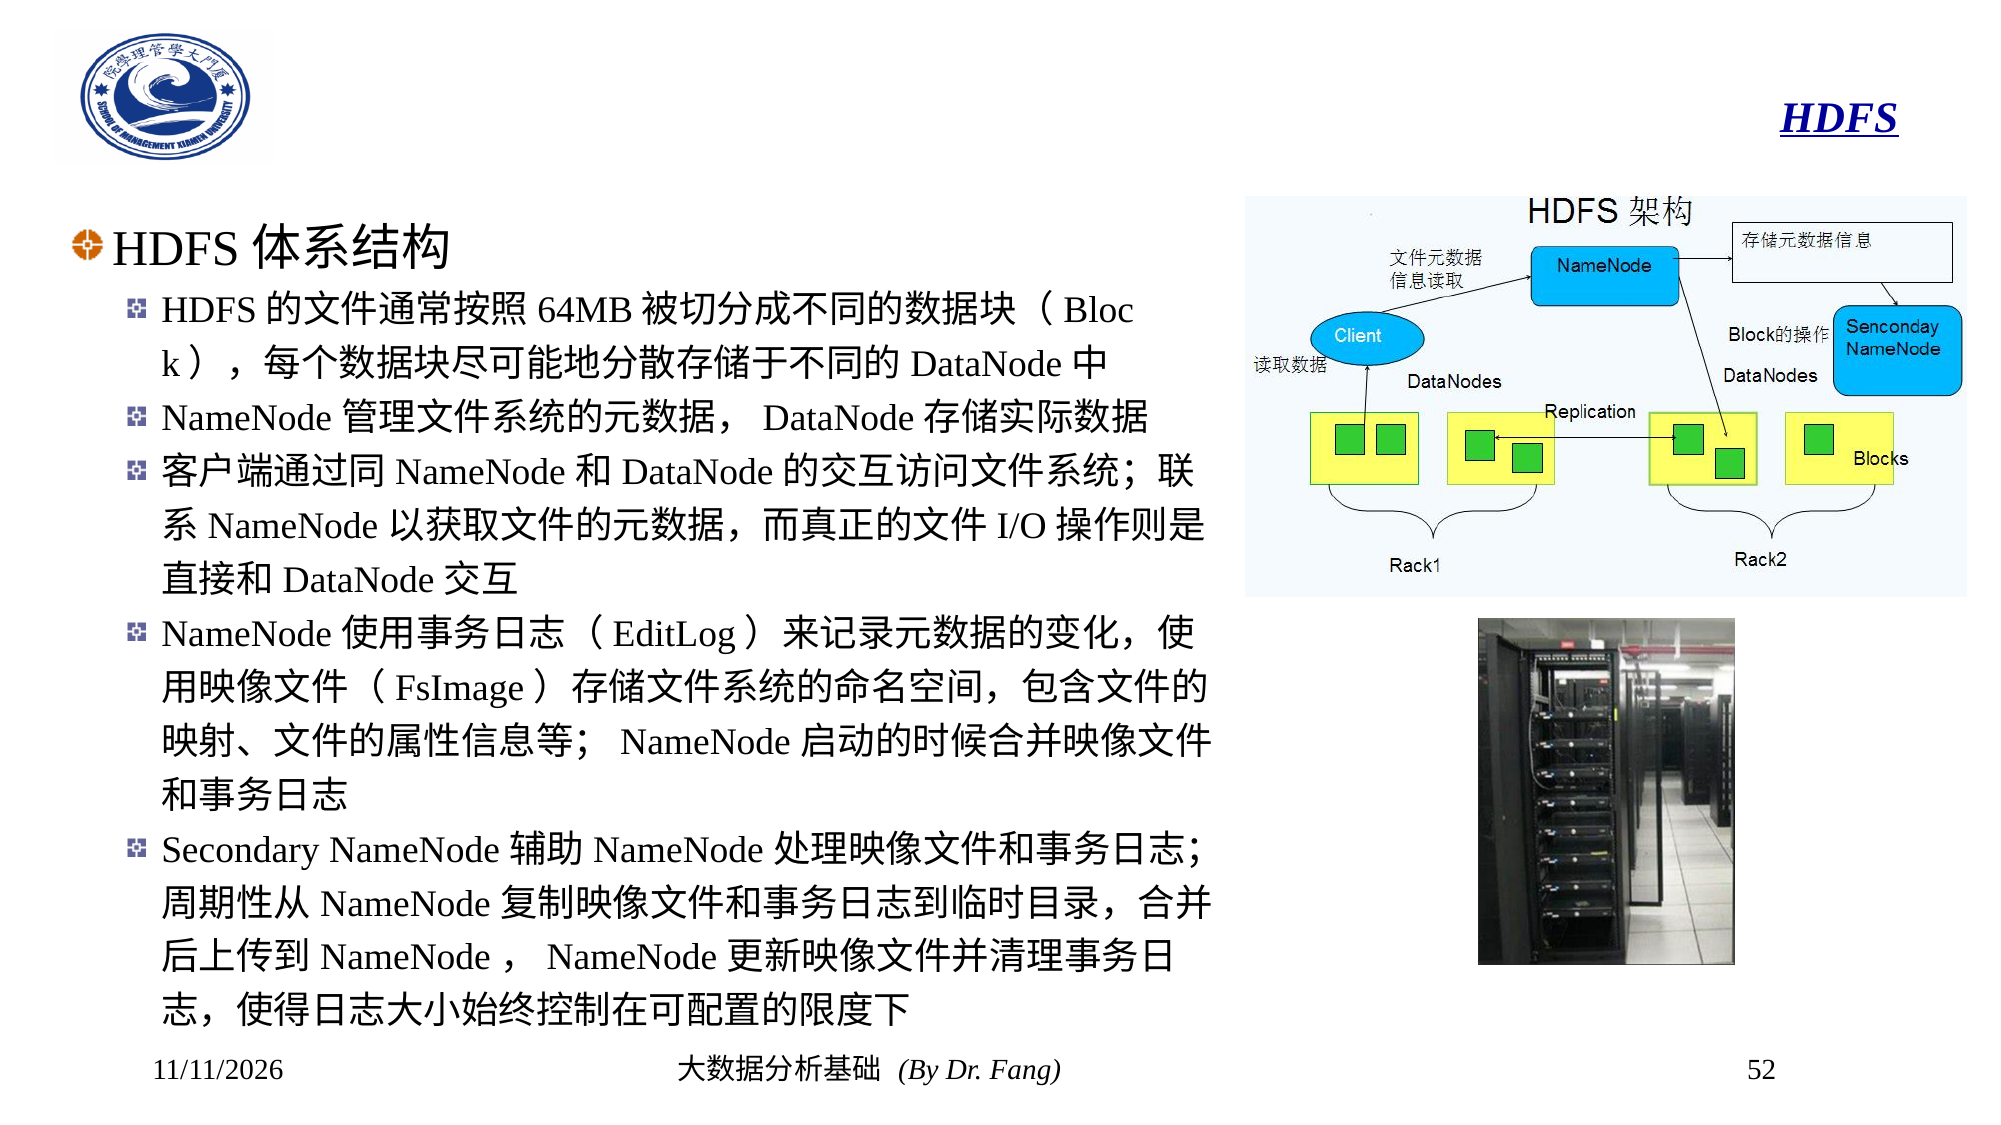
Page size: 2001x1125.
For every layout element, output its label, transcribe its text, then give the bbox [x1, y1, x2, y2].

picture [126, 405, 146, 426]
picture [1478, 618, 1735, 965]
picture [126, 459, 146, 480]
picture [126, 837, 146, 857]
slide_number 52 [1732, 1042, 1863, 1103]
picture [69, 228, 105, 264]
footer 大数据分析基础 (By Dr. Fang) [662, 1042, 1626, 1103]
picture [54, 30, 274, 164]
title HDFS [291, 7, 1914, 173]
list HDFS体系结构 HDFS的文件通常按照64MB被切分成不同的数据块（Block），每个数据块尽可能地分散存储于不同的DataNode中 NameNode管理文件系统的元数据，DataNode存储实际数据 客户端通过同NameNode和DataNode的交互访问文件系统；联系NameNode以获取文件的元数据，而真正的文件I/O操作则是直接和DataNode交互 NameNode使用事务日志（EditLog）来记录元数据的变化，使用映像文件（FsImage）存储文件系统的命名空间，包含文件的映射、文件的属性信息等；NameNode启动的时候合并映像文件和事务日志 Secondary NameNode辅助NameNode处理映像文件和事务日志；周期性从NameNode复制映像文件和事务日志到临时目录，合并后上传到NameNode，NameNode更新映像文件并清理事务日志，使得日志大小始终控制在可配置的限度下 [54, 196, 1246, 1035]
picture [1245, 196, 1968, 597]
picture [126, 621, 146, 641]
picture [126, 297, 146, 318]
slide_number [137, 1042, 588, 1103]
